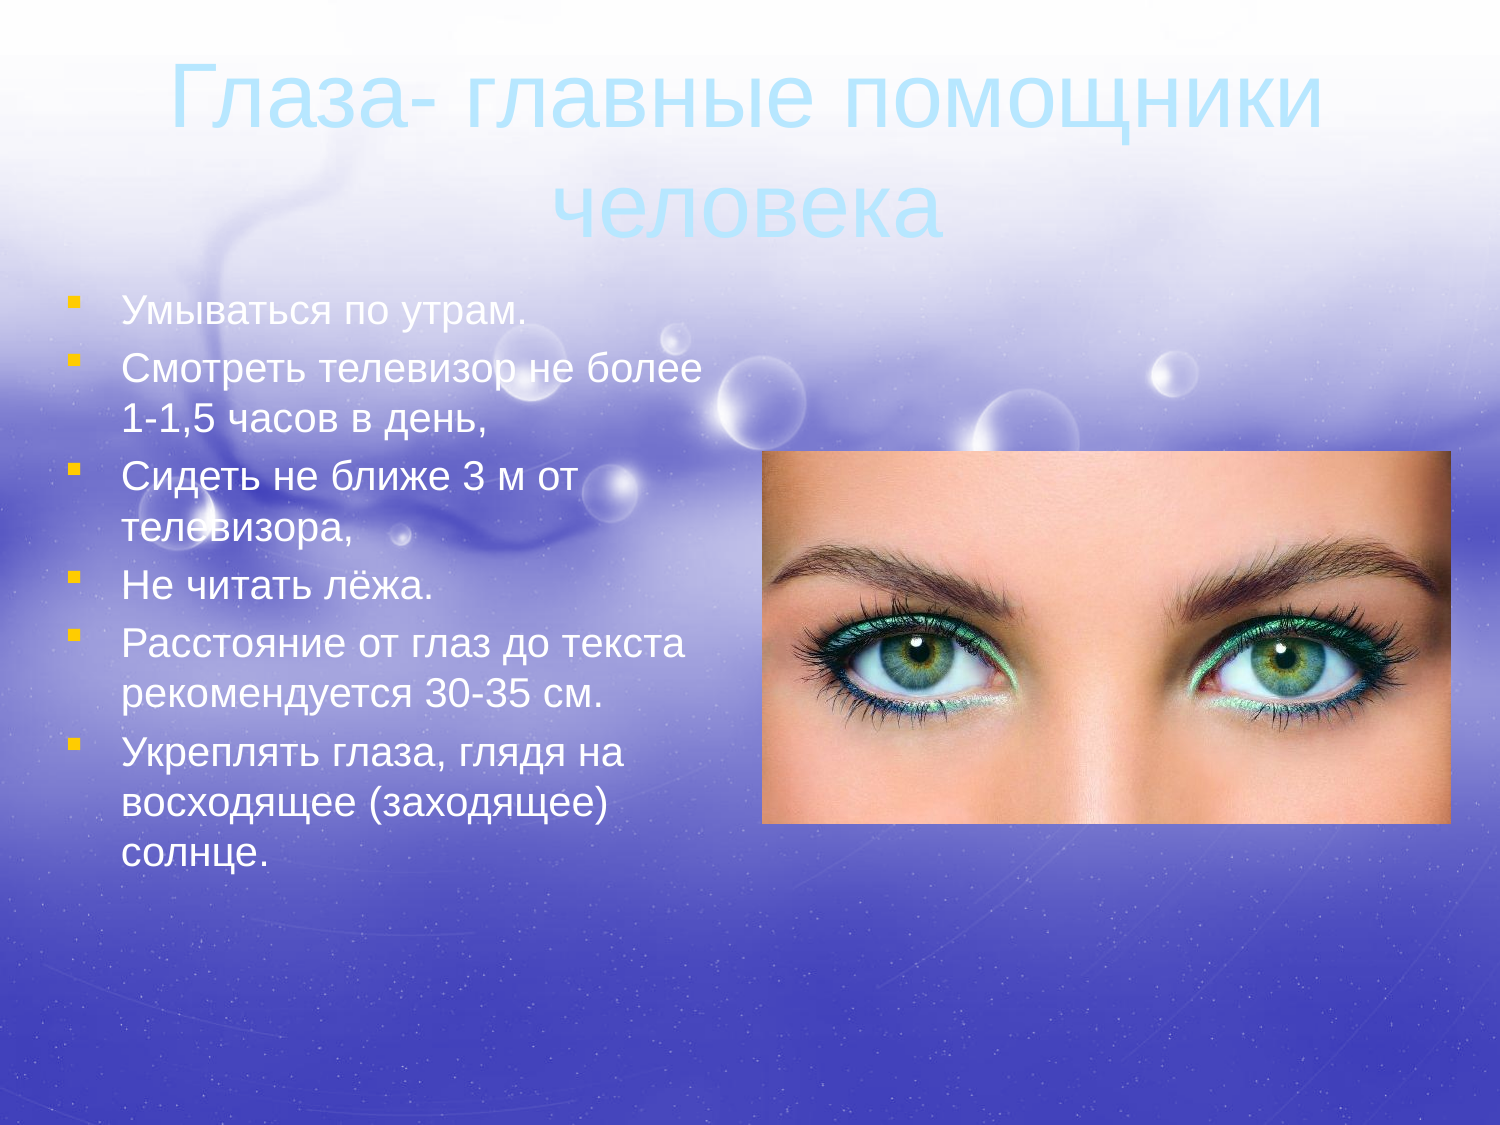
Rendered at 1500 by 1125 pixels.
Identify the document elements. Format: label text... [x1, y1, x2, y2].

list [762, 451, 1451, 824]
list Умываться по утрам. Смотреть телевизор не более 1-1,5 часов в день, Сидеть не ближе 3 м от телевизора, Не читать лёжа. Расстояние от глаз до текста рекомендуется 30-35 см. Укреплять глаза, глядя на восходящее (заходящее) солнце. [49, 274, 738, 1001]
title Глаза- главные помощники человека [49, 37, 1446, 256]
